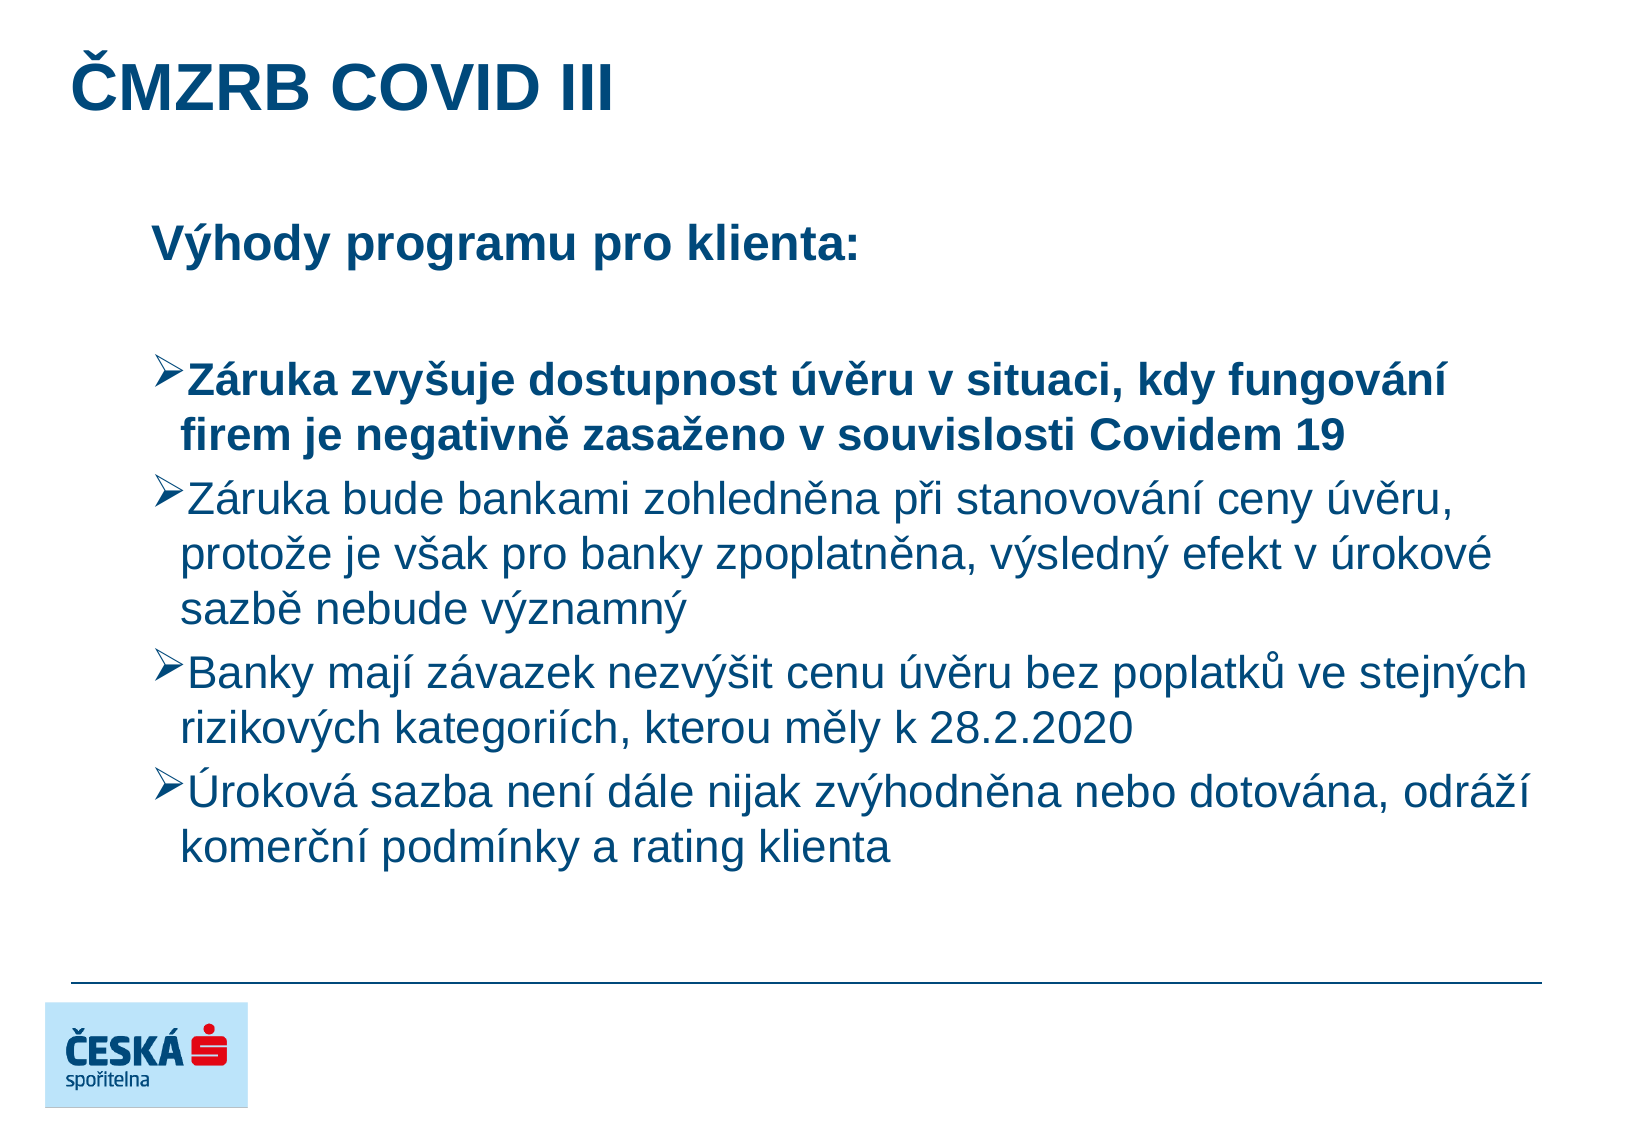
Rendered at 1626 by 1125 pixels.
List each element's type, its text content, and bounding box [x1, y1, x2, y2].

picture [44, 1001, 248, 1109]
title ČMZRB COVID III [70, 41, 1542, 126]
list Výhody programu pro klienta: Záruka zvyšuje dostupnost úvěru v situaci, kdy fungování firem je negativně zasaženo v souvislosti Covidem 19 Záruka bude bankami zohledněna při stanovování ceny úvěru, protože je však pro banky zpoplatněna, výsledný efekt v úrokové sazbě nebude významný Banky mají závazek nezvýšit cenu úvěru bez poplatků ve stejných rizikových kategoriích, kterou měly k 28.2.2020 Úroková sazba není dále nijak zvýhodněna nebo dotována, odráží komerční podmínky a rating klienta [151, 210, 1569, 1102]
text_box [409, 708, 440, 859]
